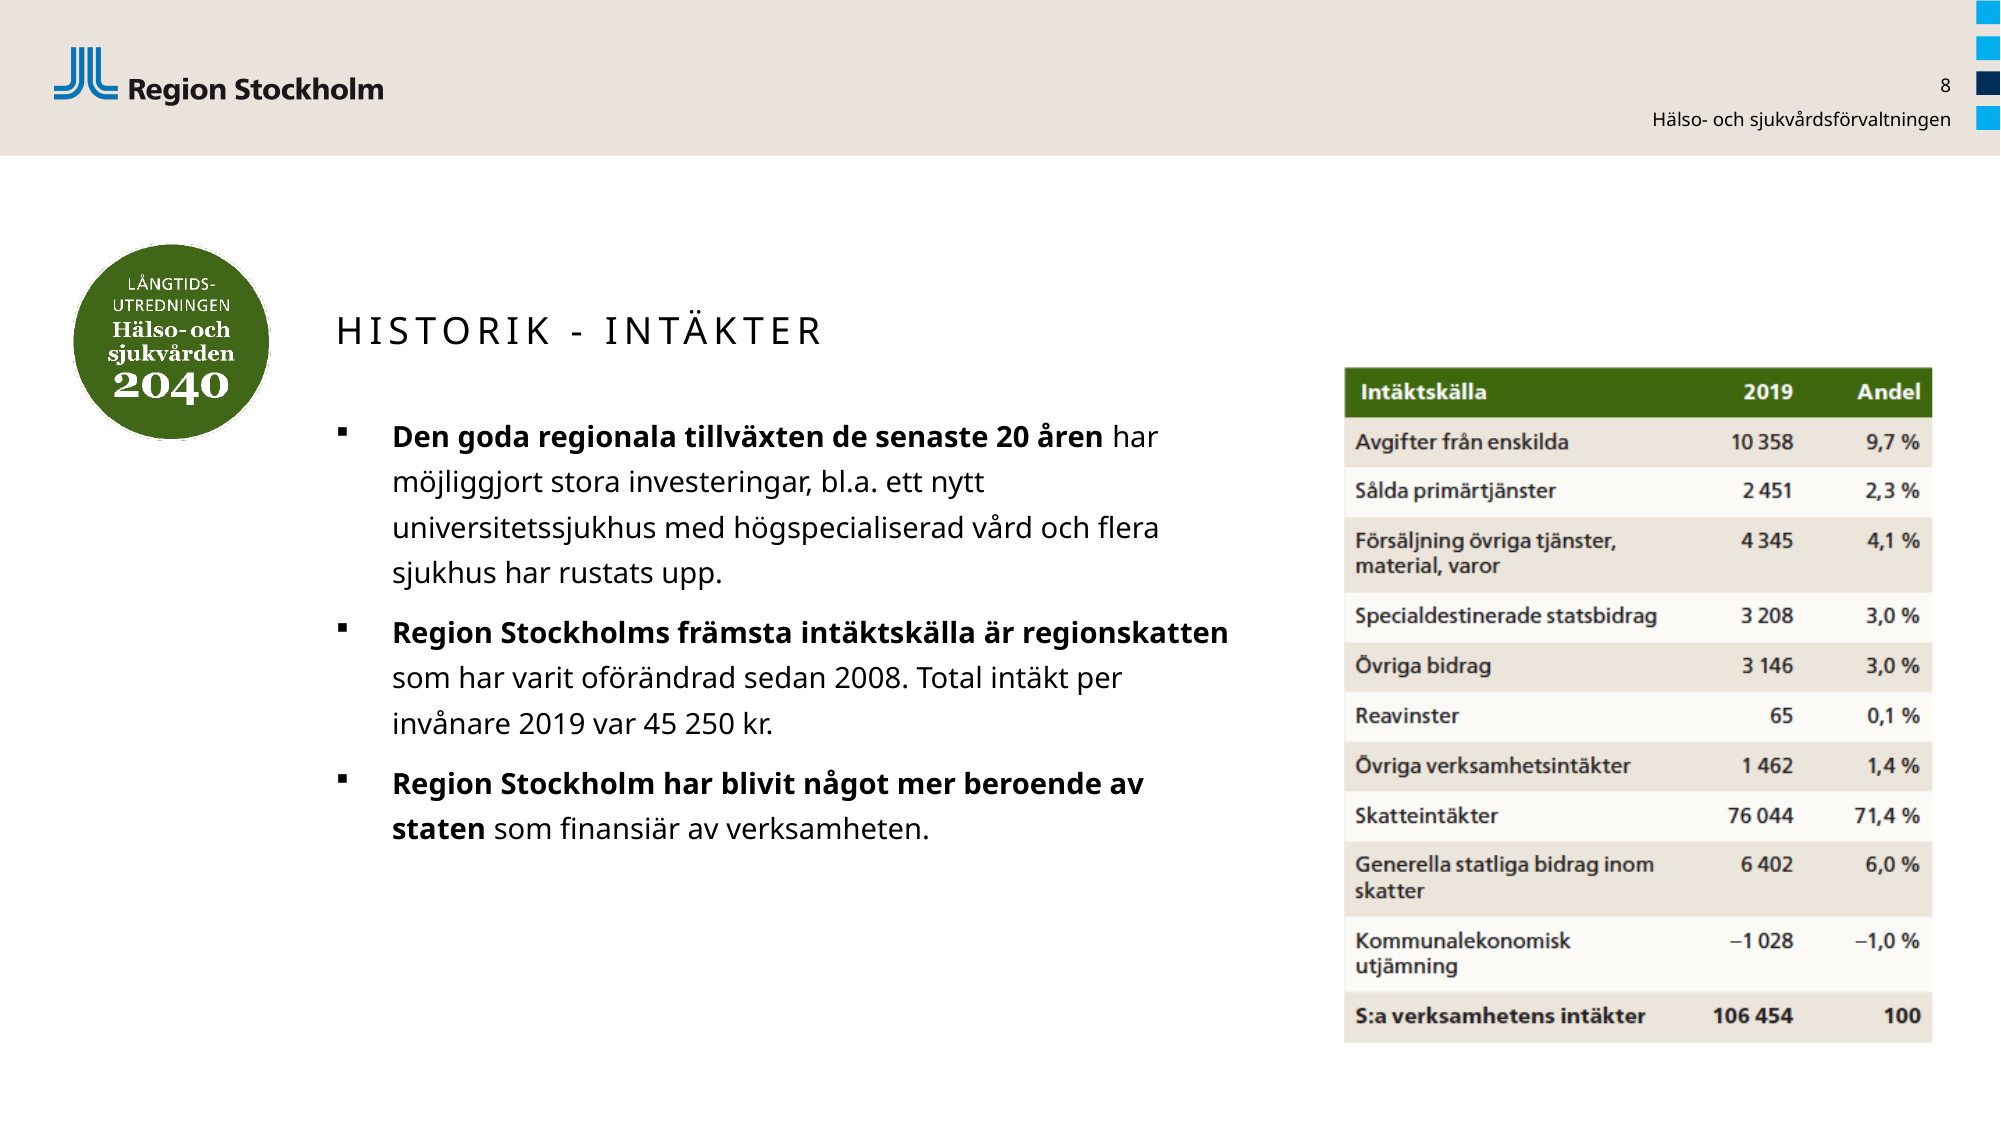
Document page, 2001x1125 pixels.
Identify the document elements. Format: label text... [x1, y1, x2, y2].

picture [54, 47, 383, 106]
text_box Den goda regionala tillväxten de senaste 20 åren har möjliggjort stora investeringar, bl.a. ett nytt universitetssjukhus med högspecialiserad vård och flera sjukhus har rustats upp. Region Stockholms främsta intäktskälla är regionskatten som har varit oförändrad sedan 2008. Total intäkt per invånare 2019 var 45 250 kr. Region Stockholm har blivit något mer beroende av staten som finansiär av verksamheten. [335, 407, 1236, 1005]
footer Hälso- och sjukvårdsförvaltningen [1400, 107, 1952, 129]
picture [71, 241, 271, 442]
slide_number 8 [1400, 73, 1952, 95]
picture [1343, 362, 1938, 1055]
text_box HISTORIK - INTÄKTER [335, 259, 1933, 377]
